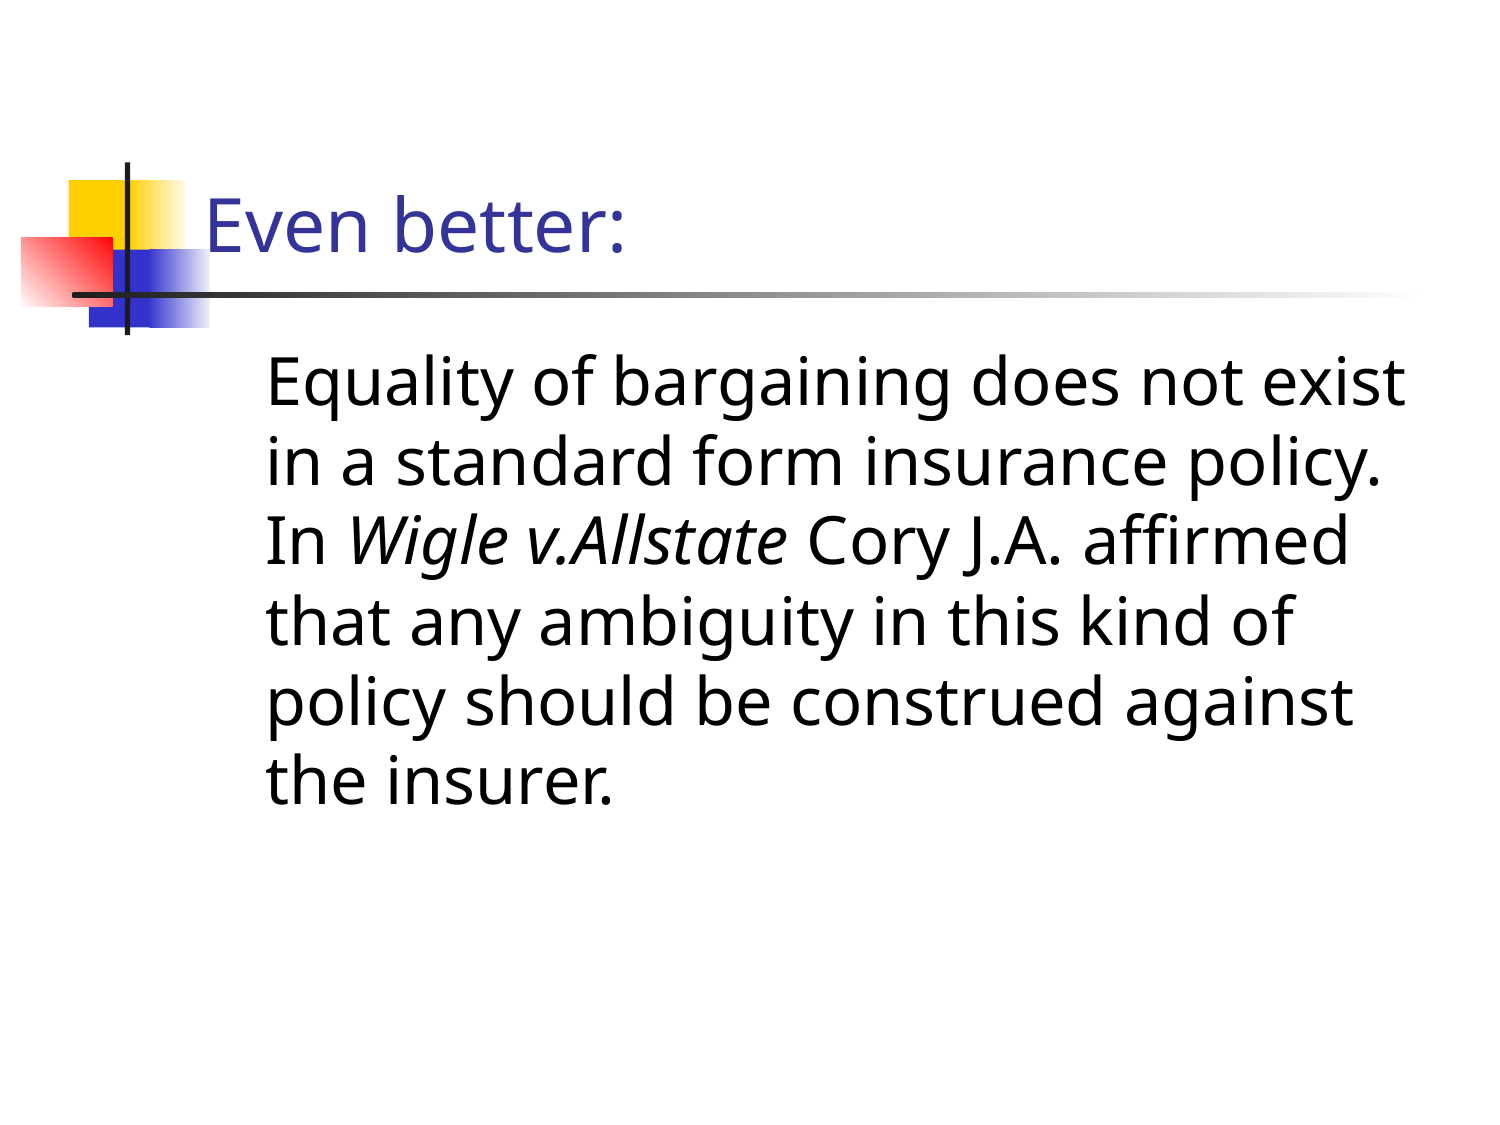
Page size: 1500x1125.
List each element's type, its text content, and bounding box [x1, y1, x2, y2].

list Equality of bargaining does not exist in a standard form insurance policy. In Wigle v.Allstate Cory J.A. affirmed that any ambiguity in this kind of policy should be construed against the insurer. [193, 330, 1470, 1007]
title Even better: [188, 34, 1468, 276]
